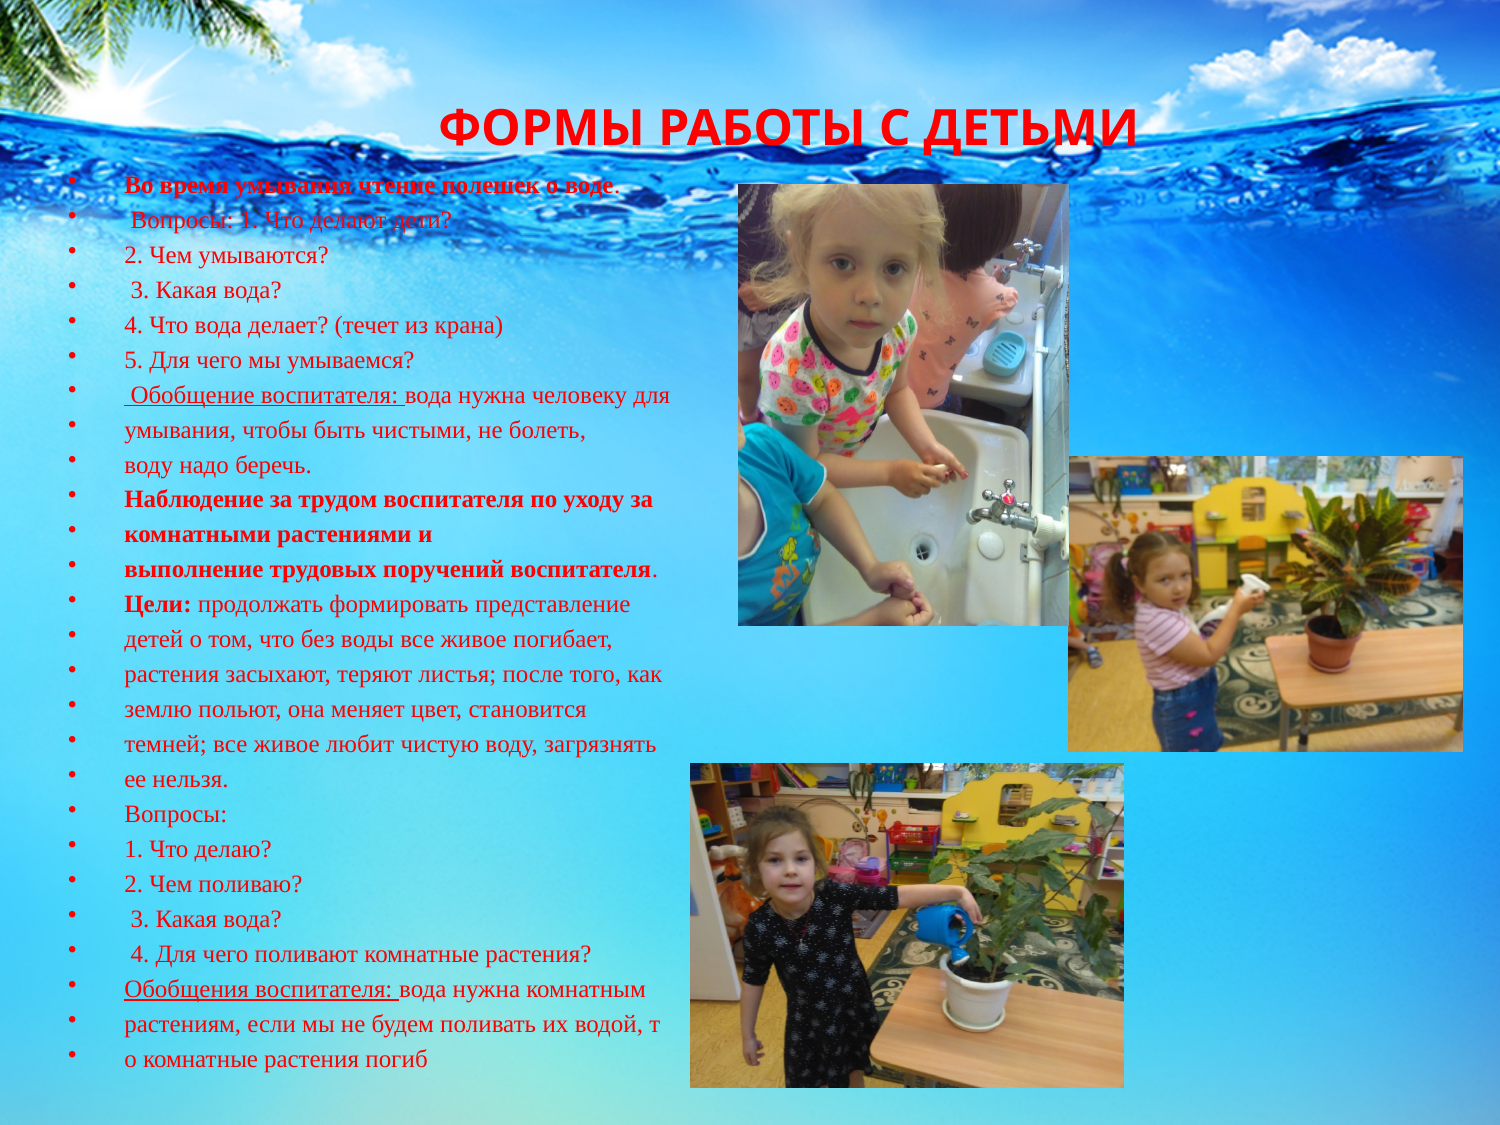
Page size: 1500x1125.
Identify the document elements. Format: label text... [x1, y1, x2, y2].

title ФОРМЫ РАБОТЫ С ДЕТЬМИ [147, 54, 1431, 197]
picture [0, 0, 1500, 1125]
list Во время умывания чтение полешек о воде. Вопросы: 1. Что делают дети? 2. Чем умываются? 3. Какая вода? 4. Что вода делает? (течет из крана) 5. Для чего мы умываемся? Обобщение воспитателя: вода нужна человеку для умывания, чтобы быть чистыми, не болеть, воду надо беречь. Наблюдение за трудом воспитателя по уходу за комнатными растениями и выполнение трудовых поручений воспитателя. Цели: продолжать формировать представление детей о том, что без воды все живое погибает, растения засыхают, теряют листья; после того, как землю польют, она меняет цвет, становится темней; все живое любит чистую воду, загрязнять ее нельзя. Вопросы: 1. Что делаю? 2. Чем поливаю? 3. Какая вода? 4. Для чего поливают комнатные растения? Обобщения воспитателя: вода нужна комнатным растениям, если мы не будем поливать их водой, т о комнатные растения погиб [52, 160, 1351, 1088]
